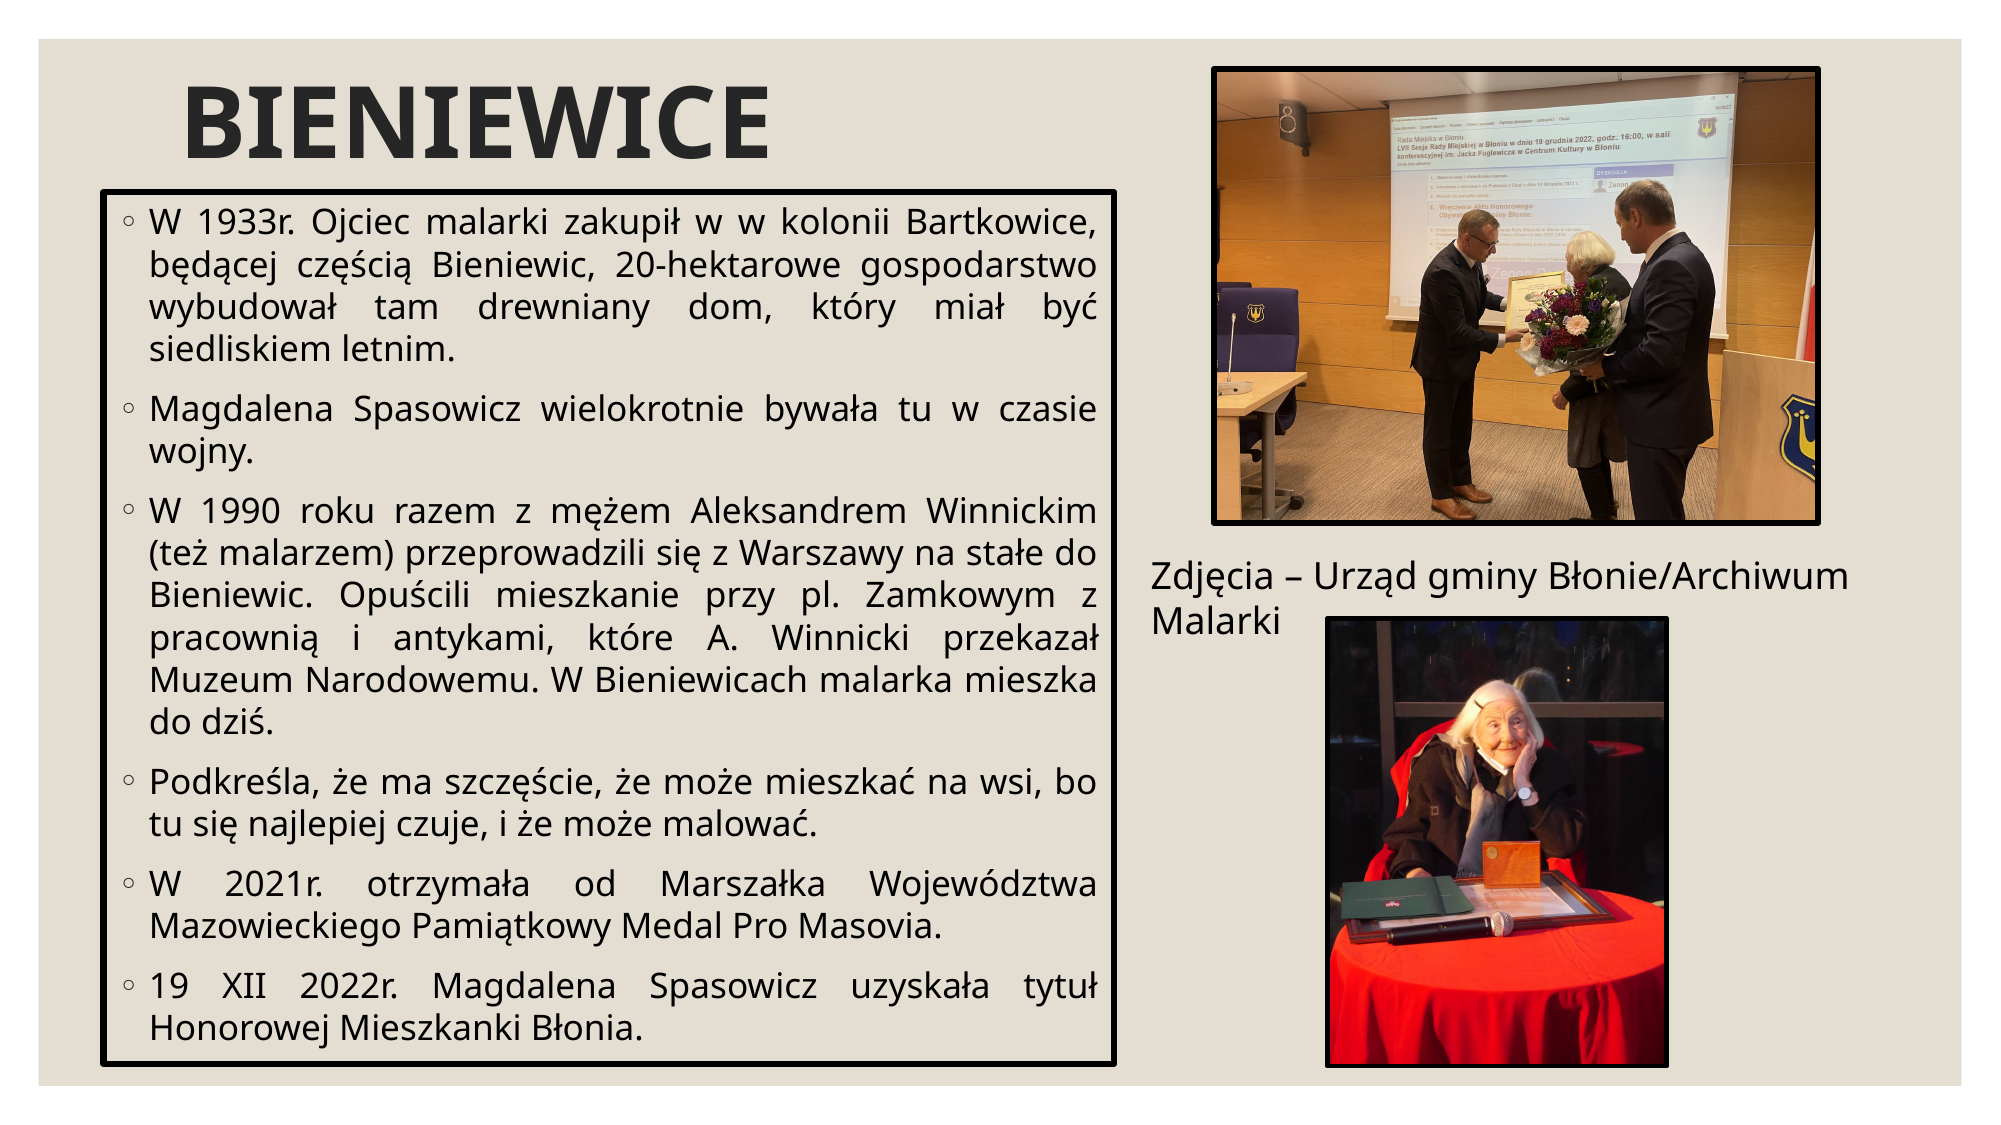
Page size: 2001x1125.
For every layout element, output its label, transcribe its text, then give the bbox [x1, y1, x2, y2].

title BIENIEWICE [164, 61, 1825, 193]
text_box Zdjęcia – Urząd gminy Błonie/Archiwum Malarki [1135, 544, 1945, 650]
picture [1217, 71, 1815, 520]
picture [1329, 620, 1665, 1064]
list W 1933r. Ojciec malarki zakupił w w kolonii Bartkowice, będącej częścią Bieniewic, 20-hektarowe gospodarstwo wybudował tam drewniany dom, który miał być siedliskiem letnim. Magdalena Spasowicz wielokrotnie bywała tu w czasie wojny. W 1990 roku razem z mężem Aleksandrem Winnickim (też malarzem) przeprowadzili się z Warszawy na stałe do Bieniewic. Opuścili mieszkanie przy pl. Zamkowym z pracownią i antykami, które A. Winnicki przekazał Muzeum Narodowemu. W Bieniewicach malarka mieszka do dziś. Podkreśla, że ma szczęście, że może mieszkać na wsi, bo tu się najlepiej czuje, i że może malować. W 2021r. otrzymała od Marszałka Województwa Mazowieckiego Pamiątkowy Medal Pro Masovia. 19 XII 2022r. Magdalena Spasowicz uzyskała tytuł Honorowej Mieszkanki Błonia. [103, 192, 1115, 1064]
